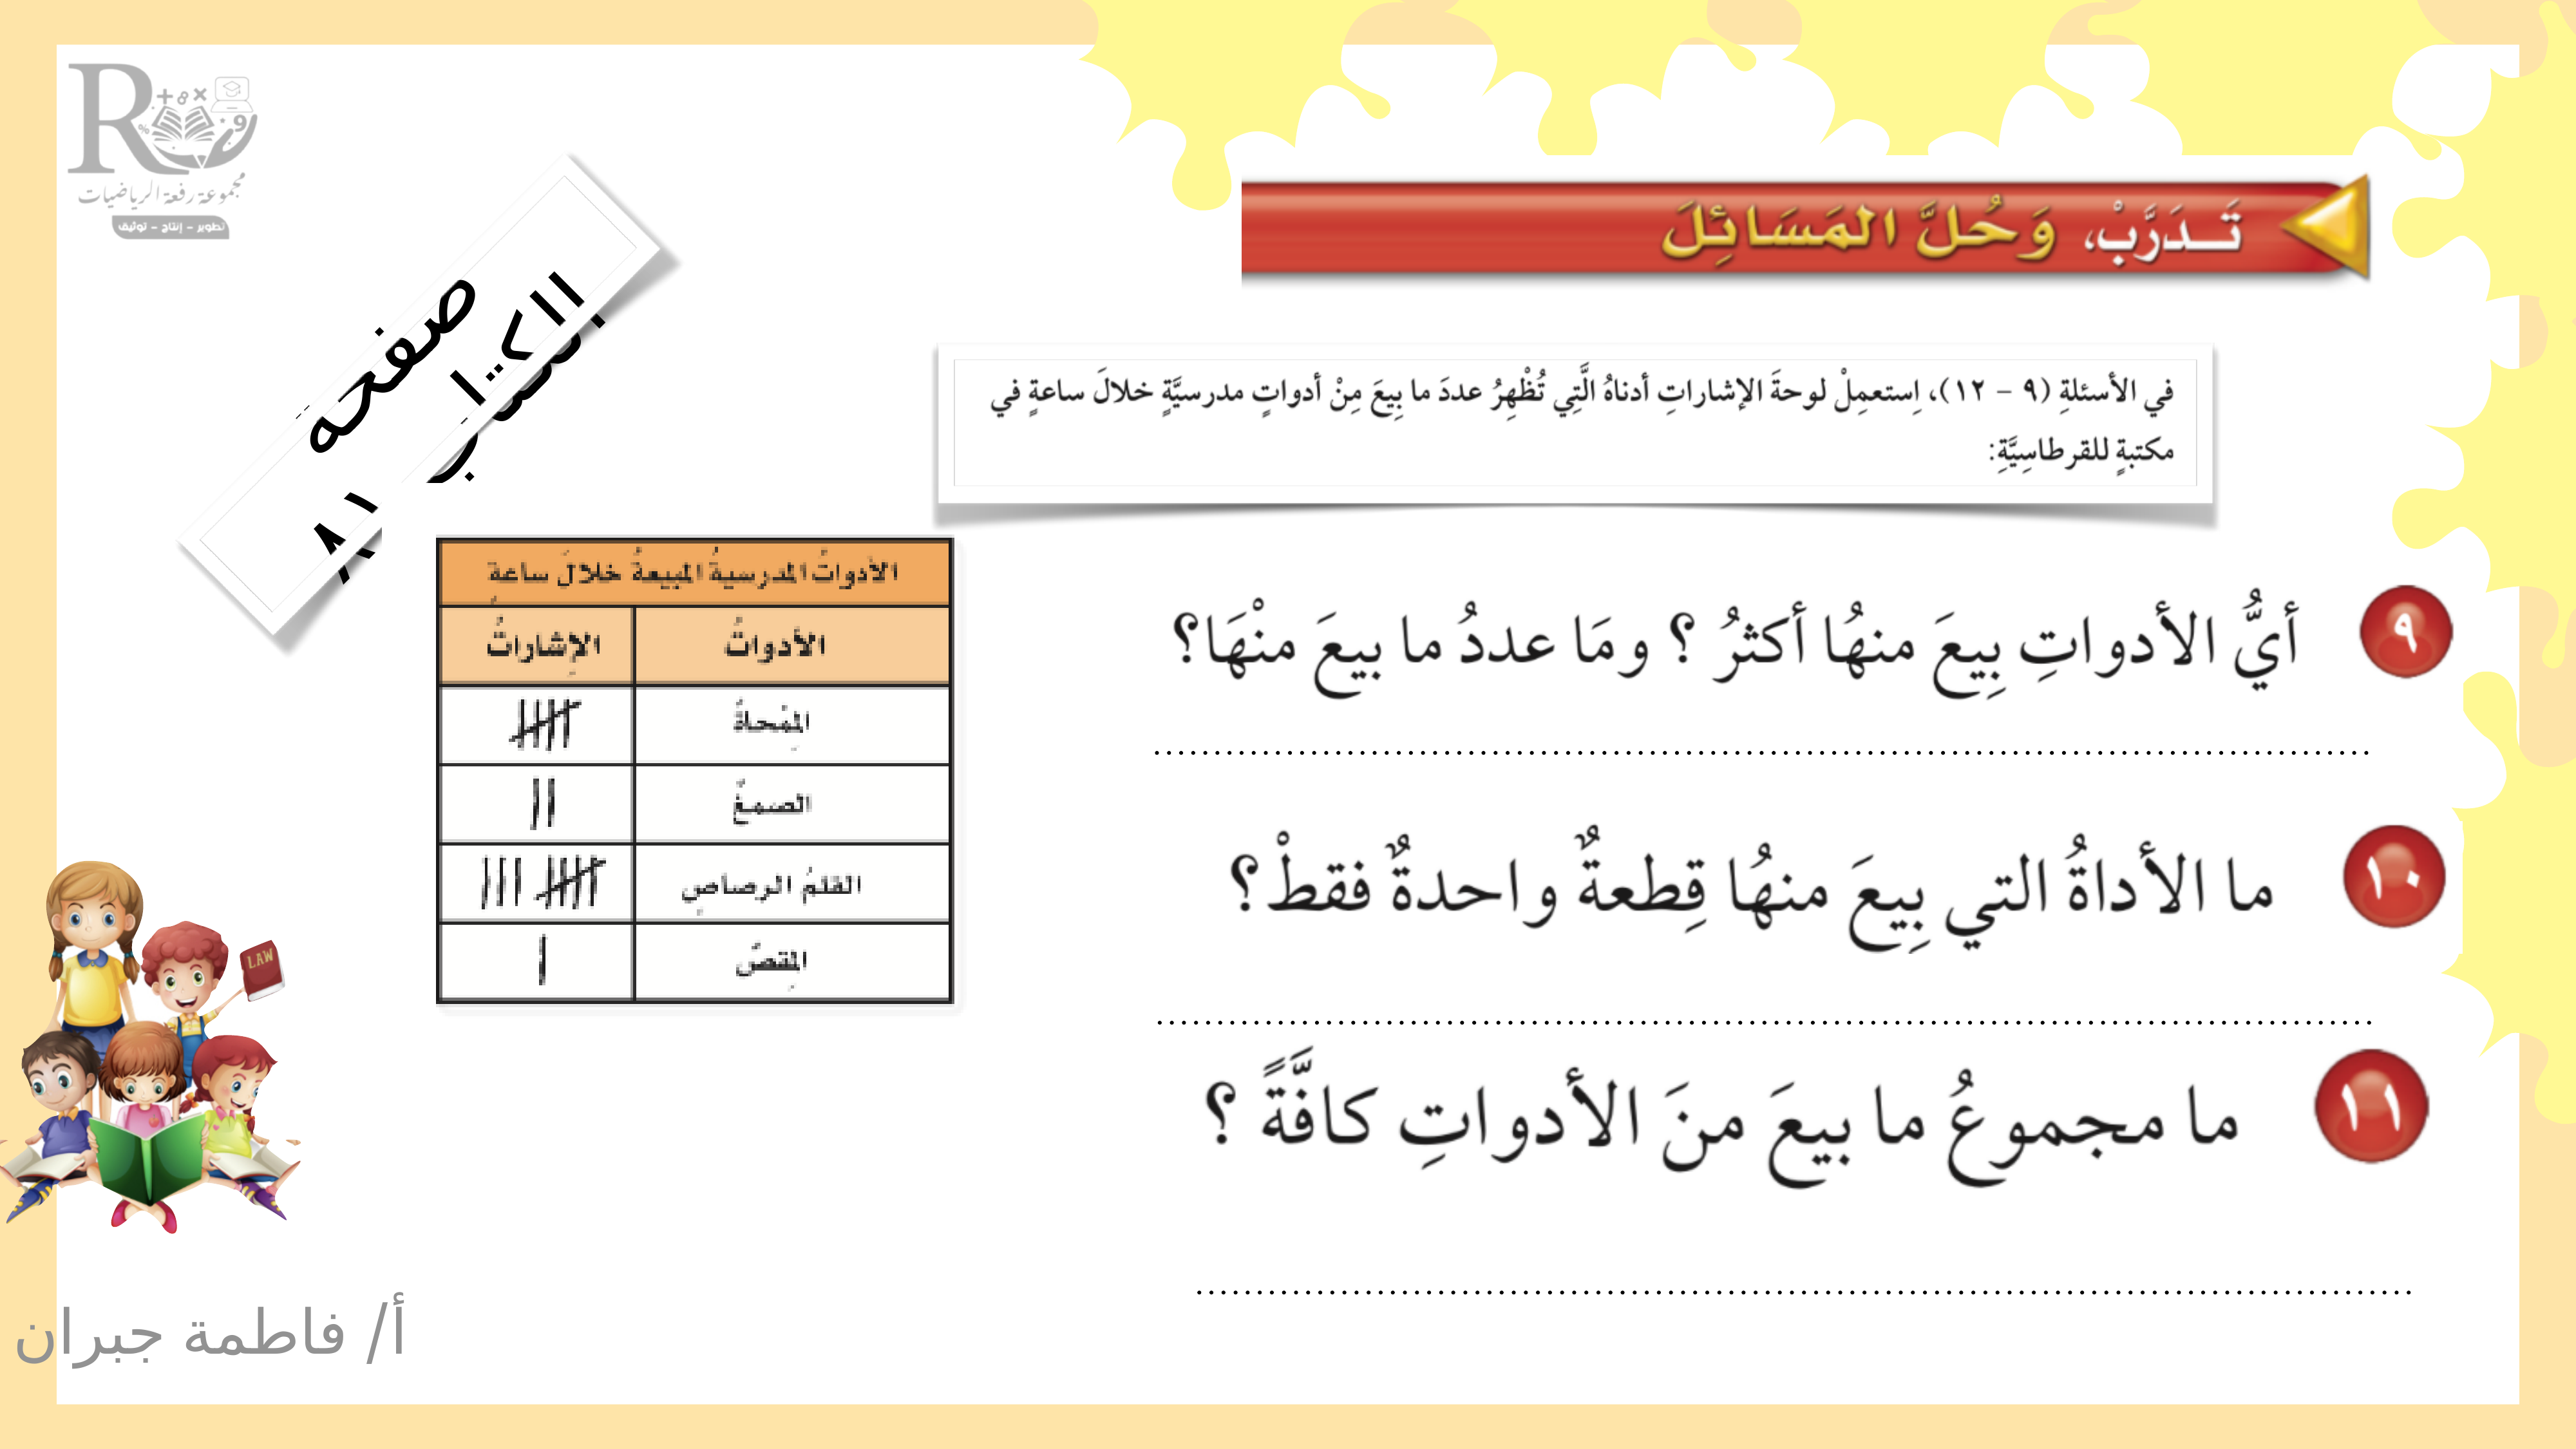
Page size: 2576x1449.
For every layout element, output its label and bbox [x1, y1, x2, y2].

picture [1198, 820, 2463, 954]
picture [1157, 1019, 2470, 1195]
text_box [147, 319, 712, 488]
picture [1241, 155, 2378, 295]
text_box [965, 0, 2576, 1176]
picture [1157, 583, 2463, 732]
picture [59, 61, 275, 251]
text_box [931, 343, 2222, 535]
text_box [0, 0, 2576, 1449]
picture [381, 482, 994, 1065]
picture [0, 860, 301, 1234]
